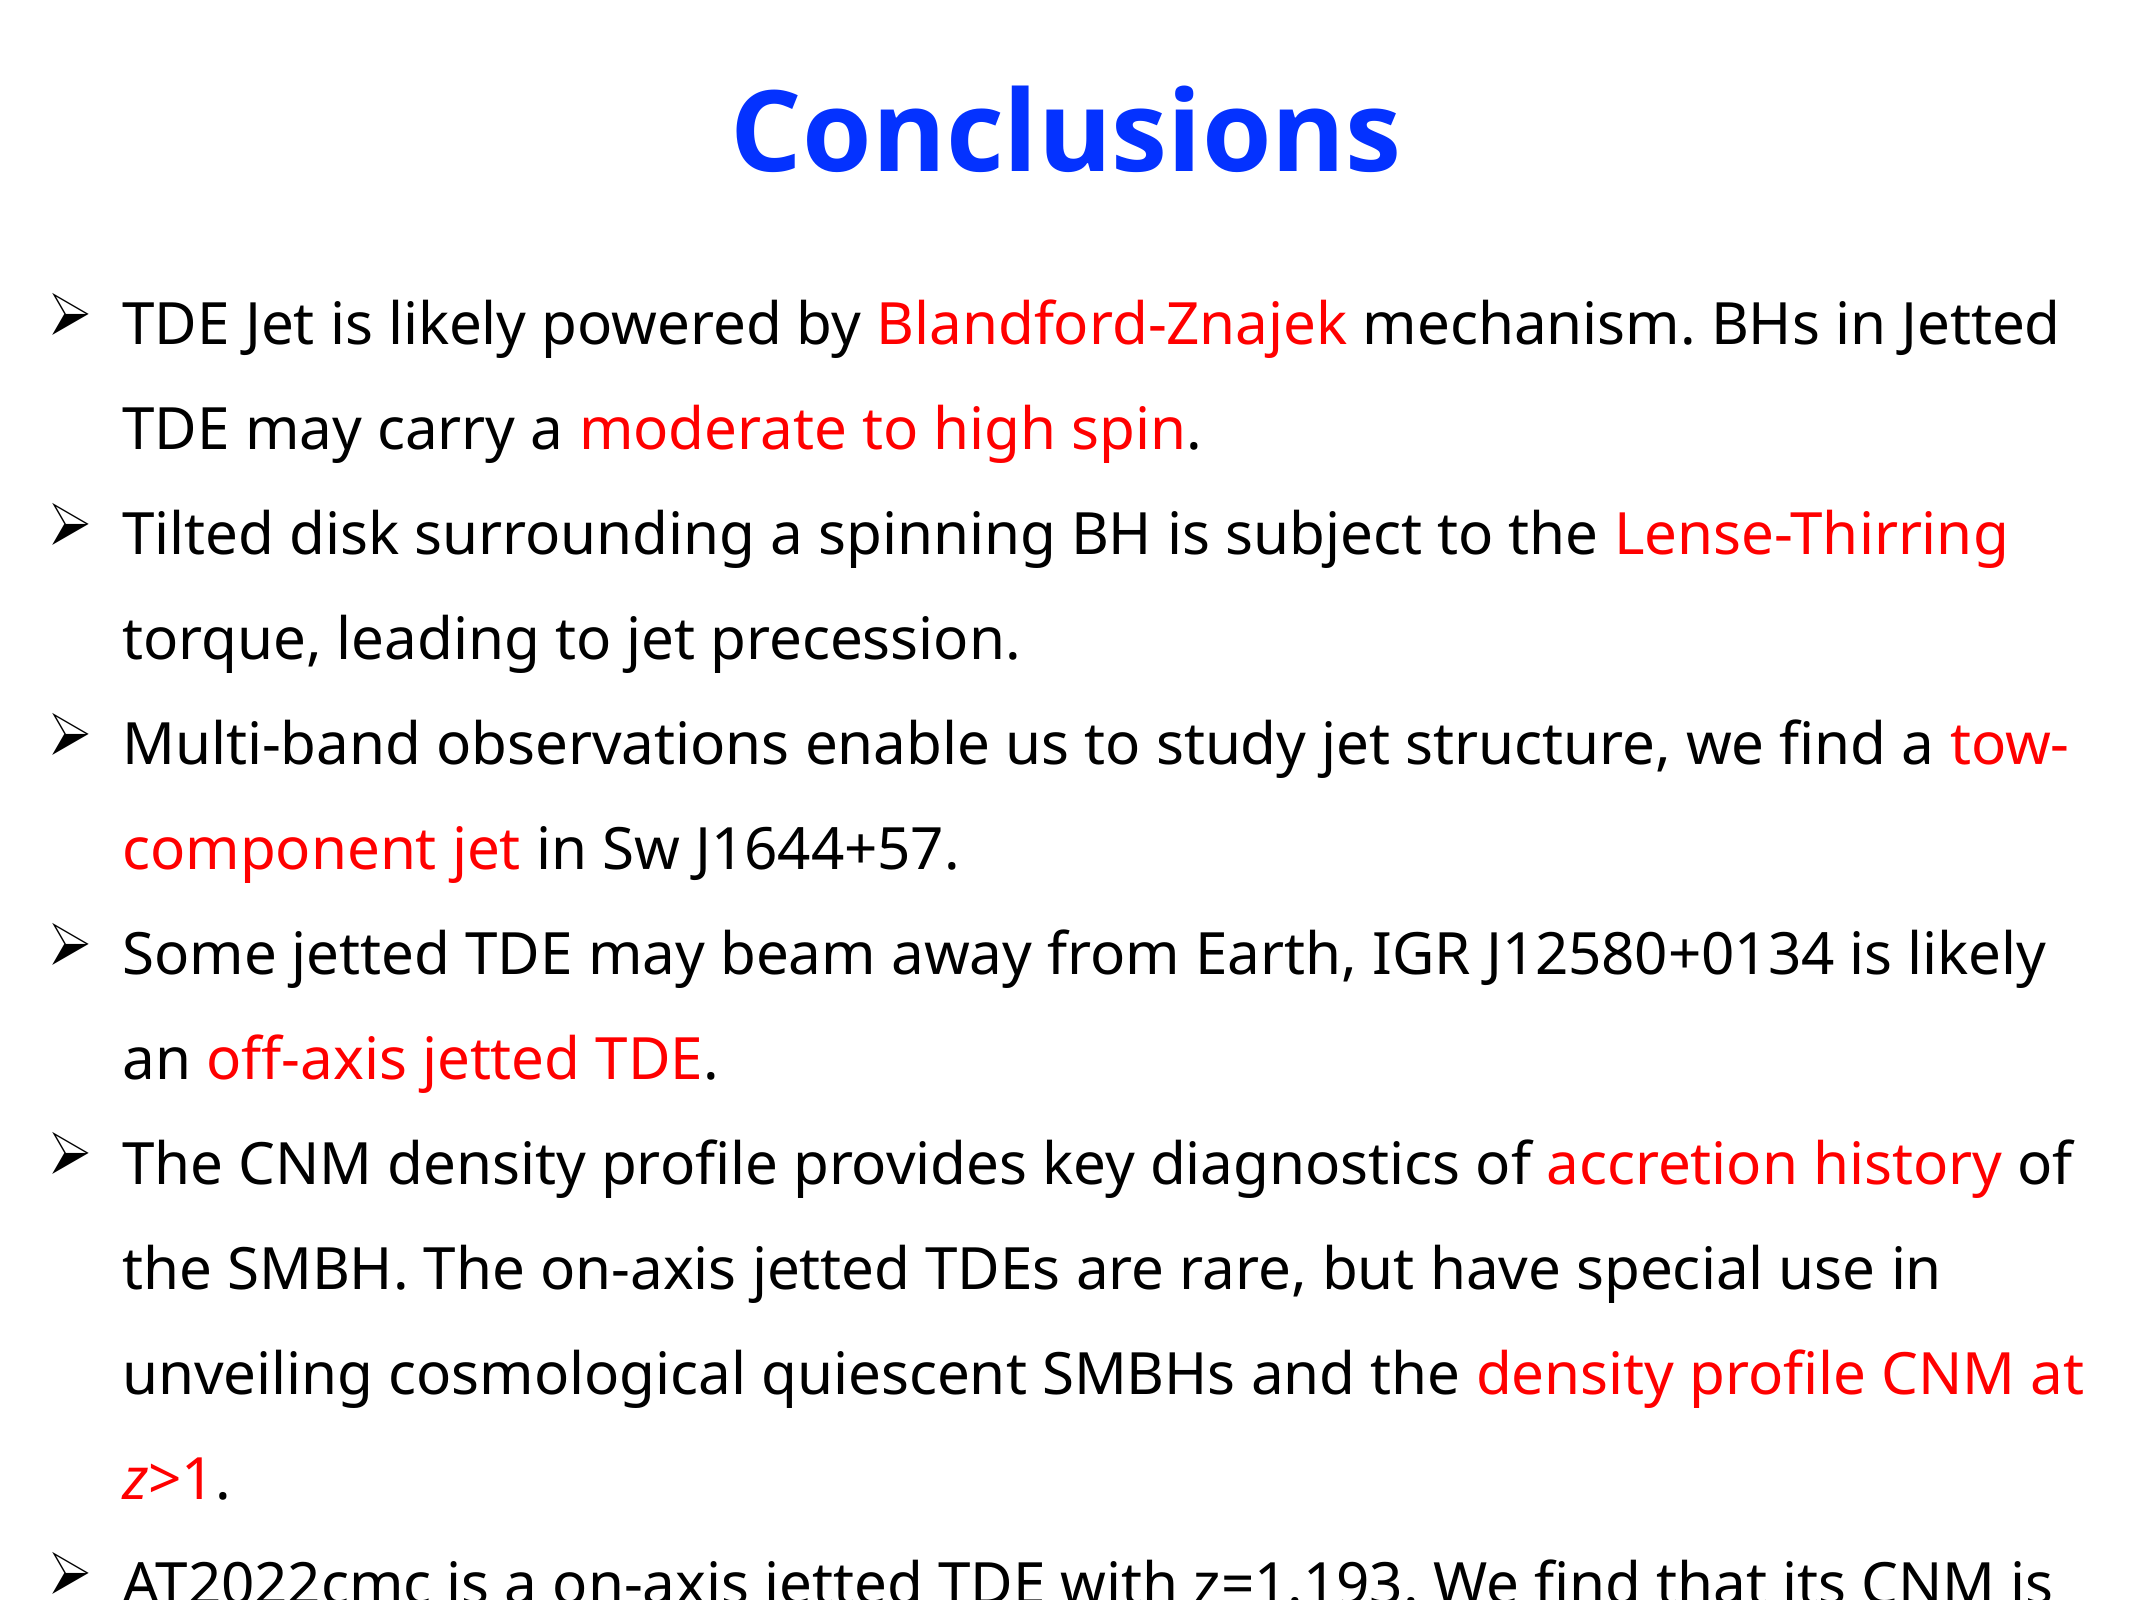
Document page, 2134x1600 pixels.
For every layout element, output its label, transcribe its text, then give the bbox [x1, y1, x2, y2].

text_box TDE Jet is likely powered by Blandford-Znajek mechanism. BHs in Jetted TDE may carry a moderate to high spin. Tilted disk surrounding a spinning BH is subject to the Lense-Thirring torque, leading to jet precession. Multi-band observations enable us to study jet structure, we find a tow-component jet in Sw J1644+57. Some jetted TDE may beam away from Earth, IGR J12580+0134 is likely an off-axis jetted TDE. The CNM density profile provides key diagnostics of accretion history of the SMBH. The on-axis jetted TDEs are rare, but have special use in unveiling cosmological quiescent SMBHs and the density profile CNM at z>1. AT2022cmc is a on-axis jetted TDE with z=1.193. We find that its CNM is Bondi-like. [32, 244, 2134, 1600]
title Conclusions [0, 8, 2134, 245]
